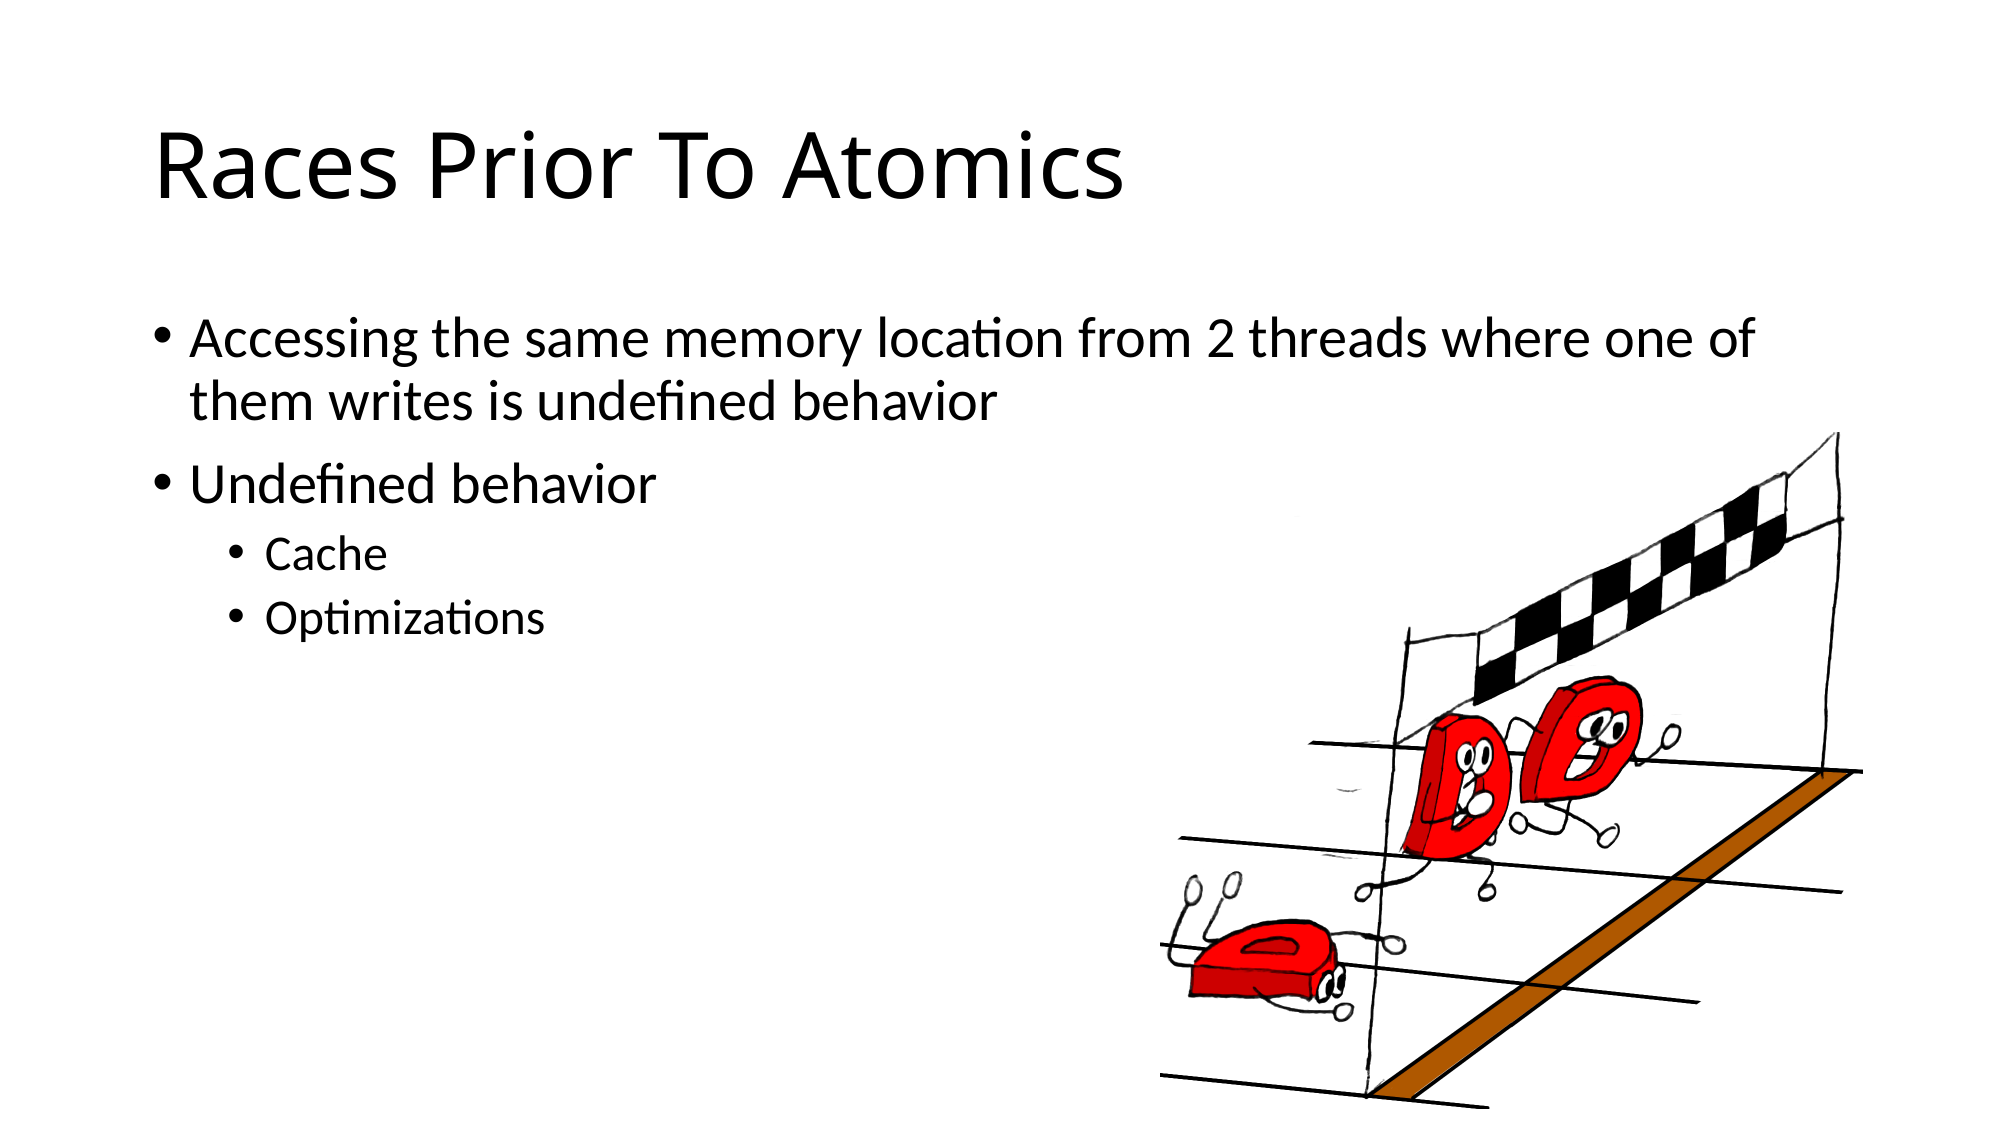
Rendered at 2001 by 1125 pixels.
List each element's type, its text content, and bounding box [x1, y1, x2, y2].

title Races Prior To Atomics [137, 59, 1863, 278]
list Accessing the same memory location from 2 threads where one of them writes is undefined behavior Undefined behavior Cache Optimizations [137, 299, 1863, 1014]
picture [1160, 432, 1863, 1109]
